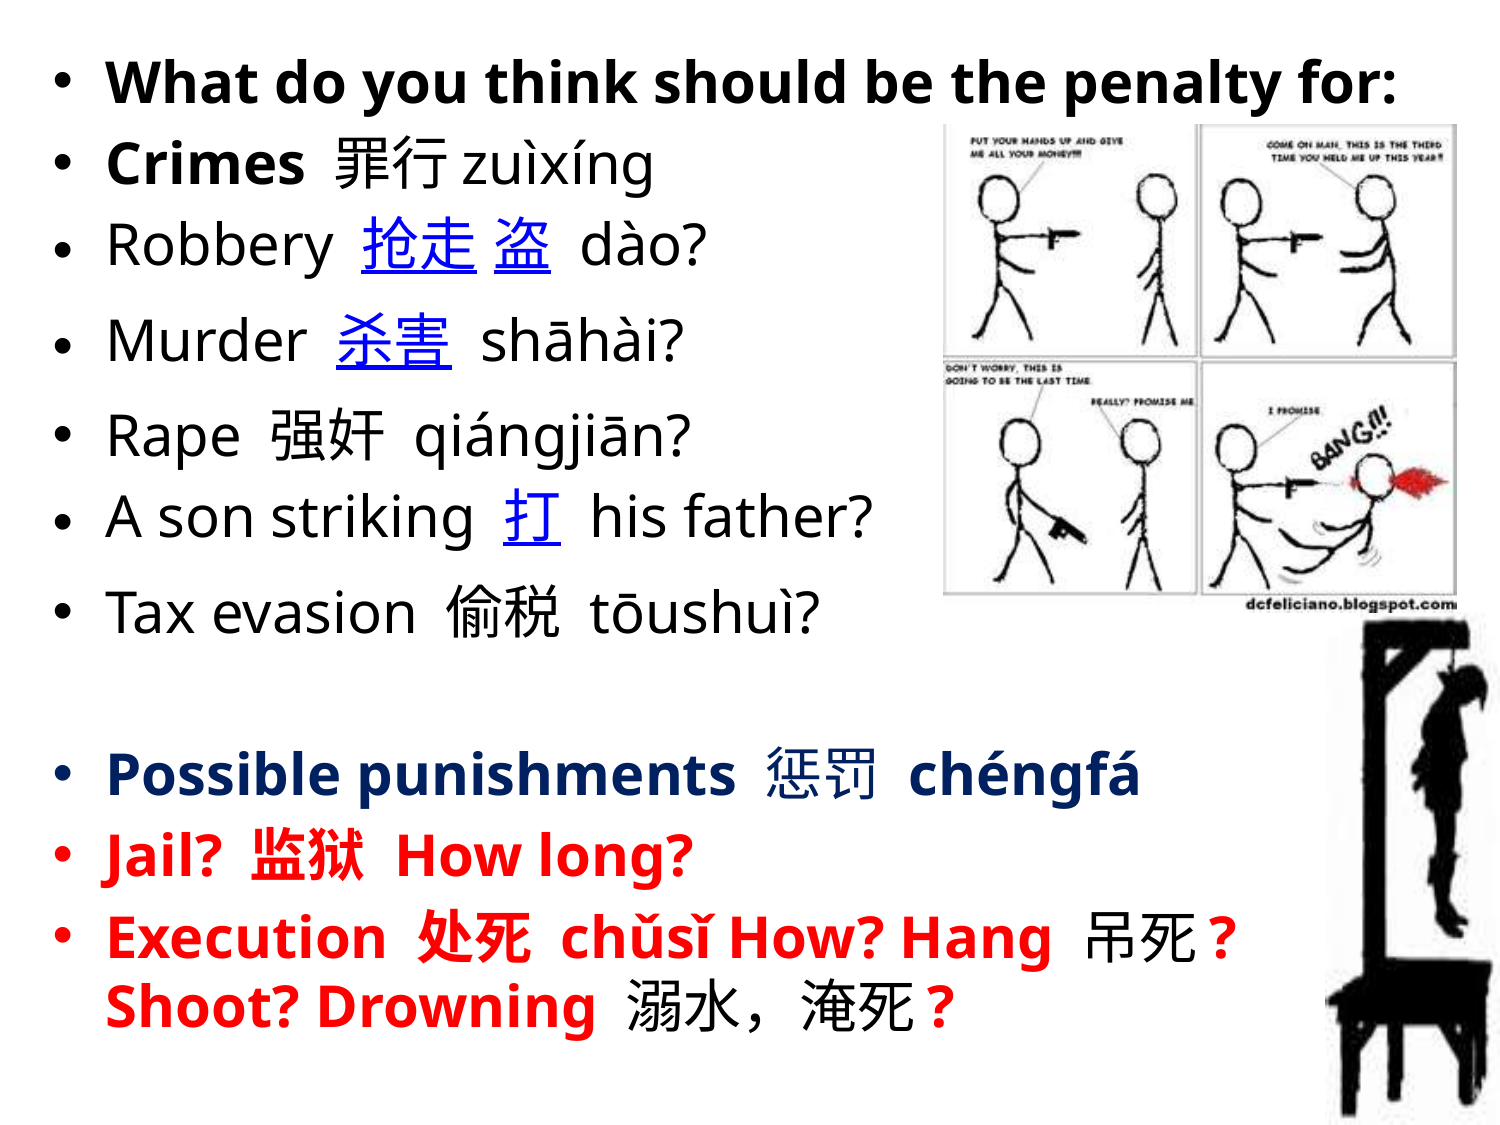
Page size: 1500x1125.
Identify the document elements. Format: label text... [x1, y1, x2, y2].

list What do you think should be the penalty for: Crimes 罪行zuìxíng Robbery 抢走 盗 dào? Murder 杀害 shāhài? Rape 强奸 qiángjiān? A son striking 打 his father? Tax evasion 偷税 tōushuì? Possible punishments 惩罚 chéngfá Jail? 监狱 How long? Execution 处死 chǔsǐ How? Hang 吊死? Shoot? Drowning 溺水，淹死? [37, 37, 1425, 1088]
picture [942, 124, 1500, 1125]
